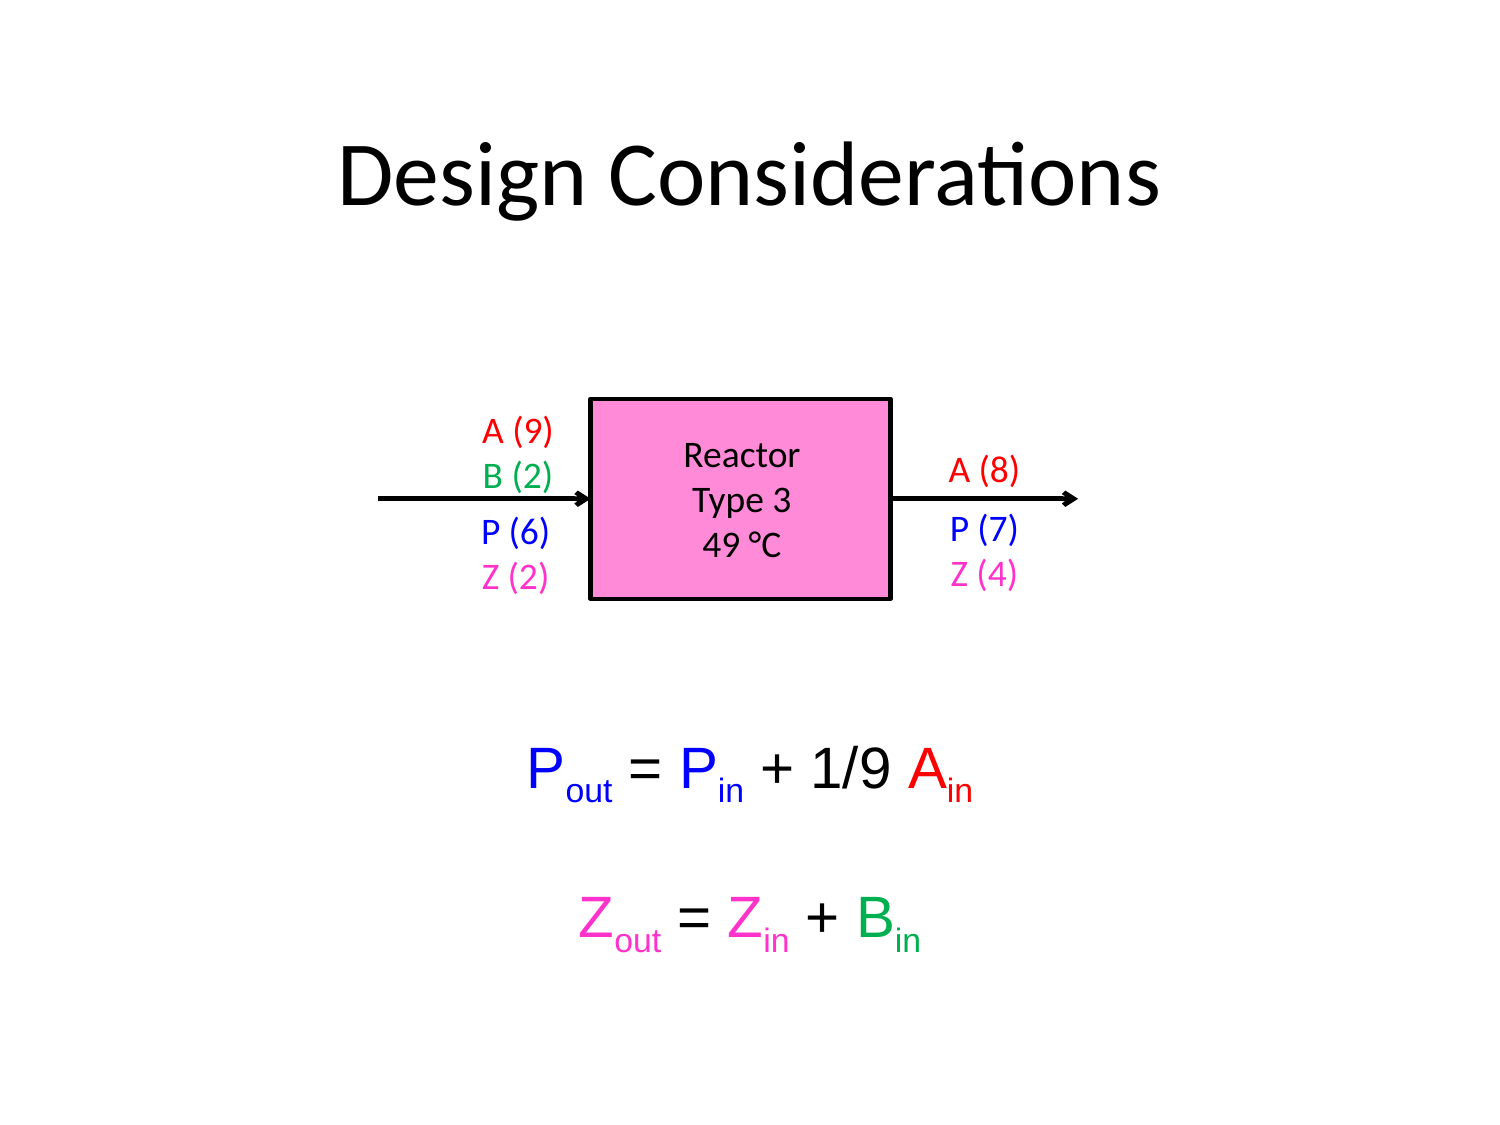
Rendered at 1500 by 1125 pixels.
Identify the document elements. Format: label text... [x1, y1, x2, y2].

text_box Design Considerations [74, 75, 1425, 263]
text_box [365, 398, 1135, 606]
text_box Pout = Pin + 1/9 Ain Zout = Zin + Bin [276, 722, 1224, 1037]
